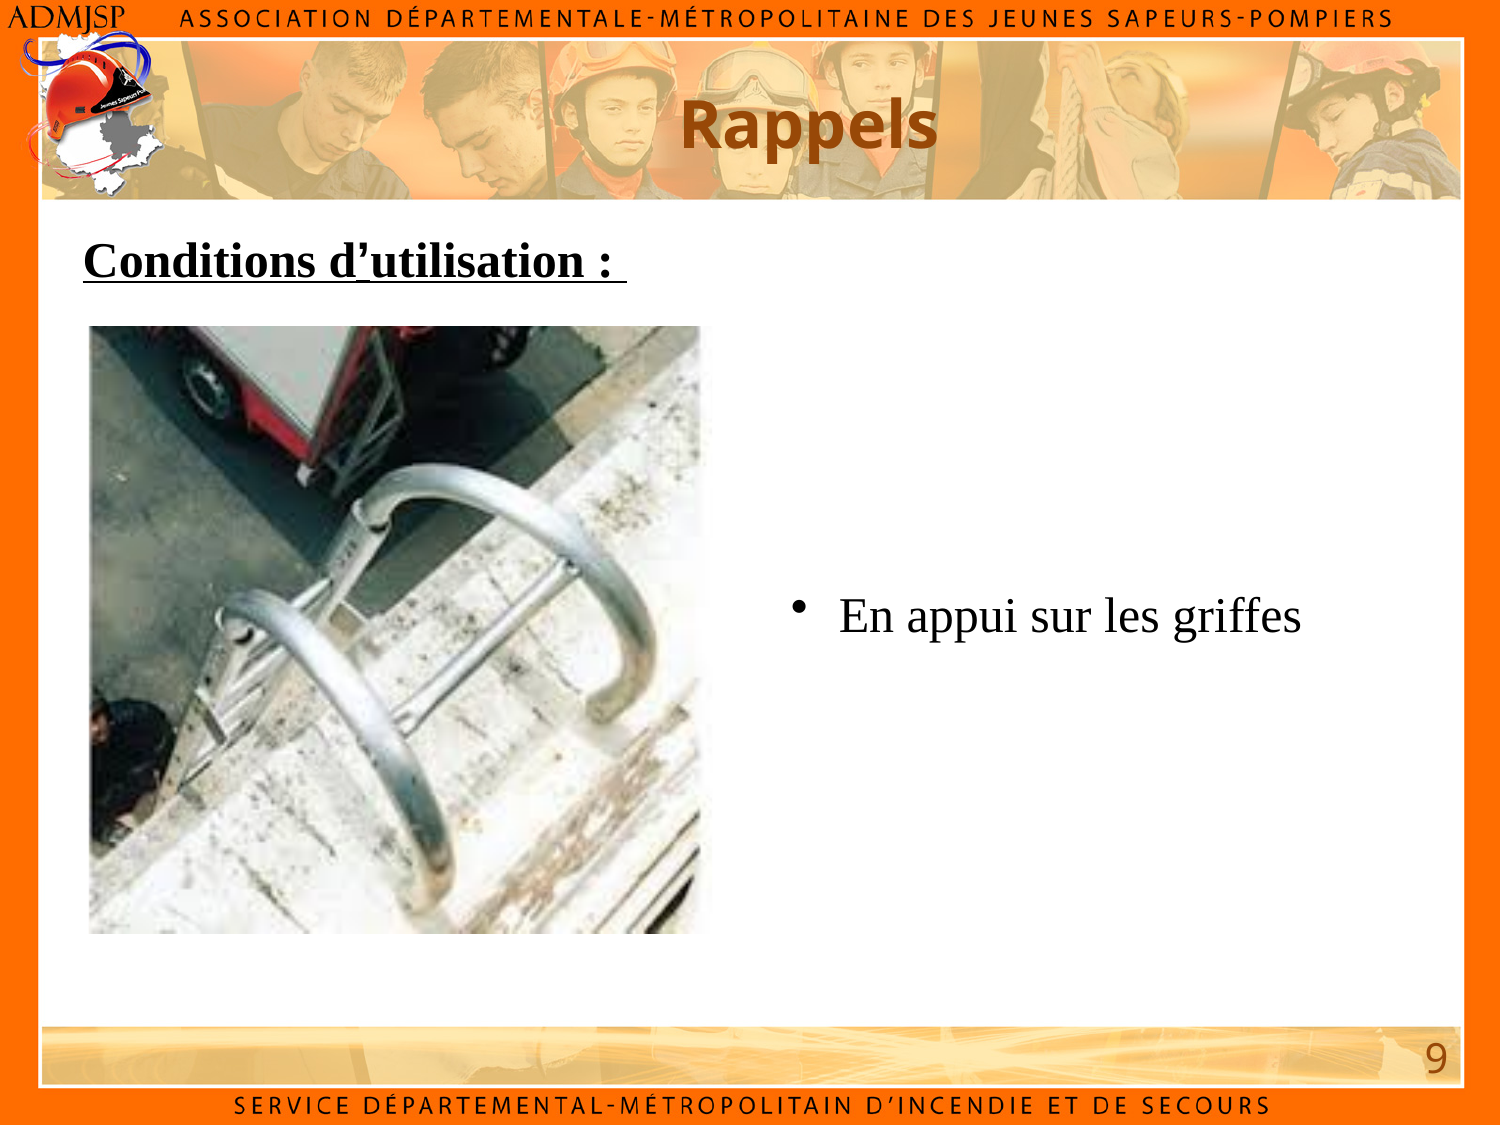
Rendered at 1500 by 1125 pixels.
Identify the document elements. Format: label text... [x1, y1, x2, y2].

picture [0, 0, 1500, 1125]
text_box En appui sur les griffes [776, 574, 1451, 650]
text_box 9 [1113, 1029, 1464, 1090]
title Rappels [183, 45, 1454, 200]
text_box Conditions d’utilisation : [67, 215, 1412, 295]
